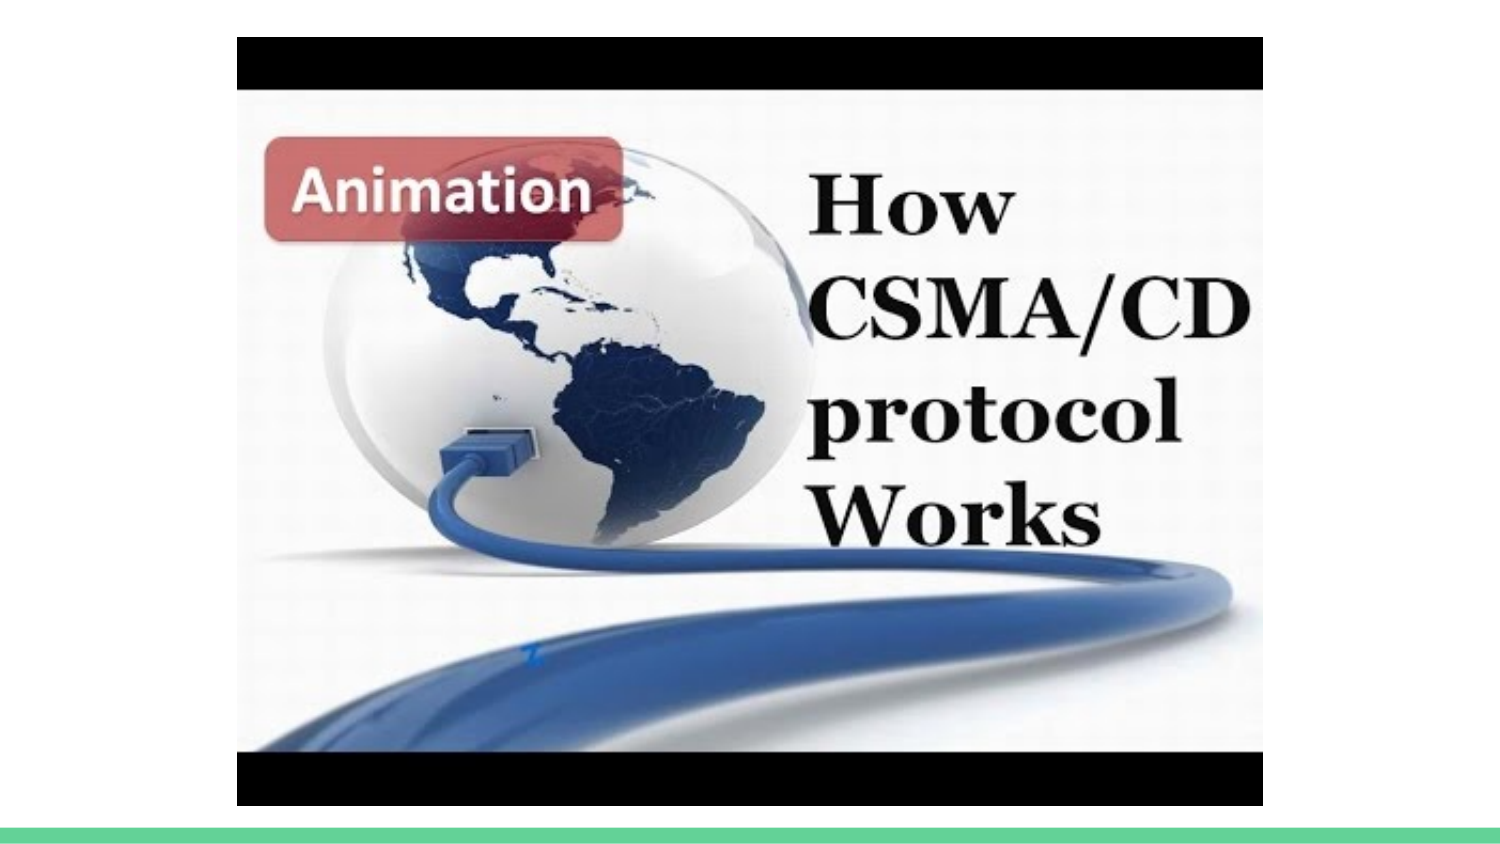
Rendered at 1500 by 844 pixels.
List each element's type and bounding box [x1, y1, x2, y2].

picture [237, 37, 1263, 807]
